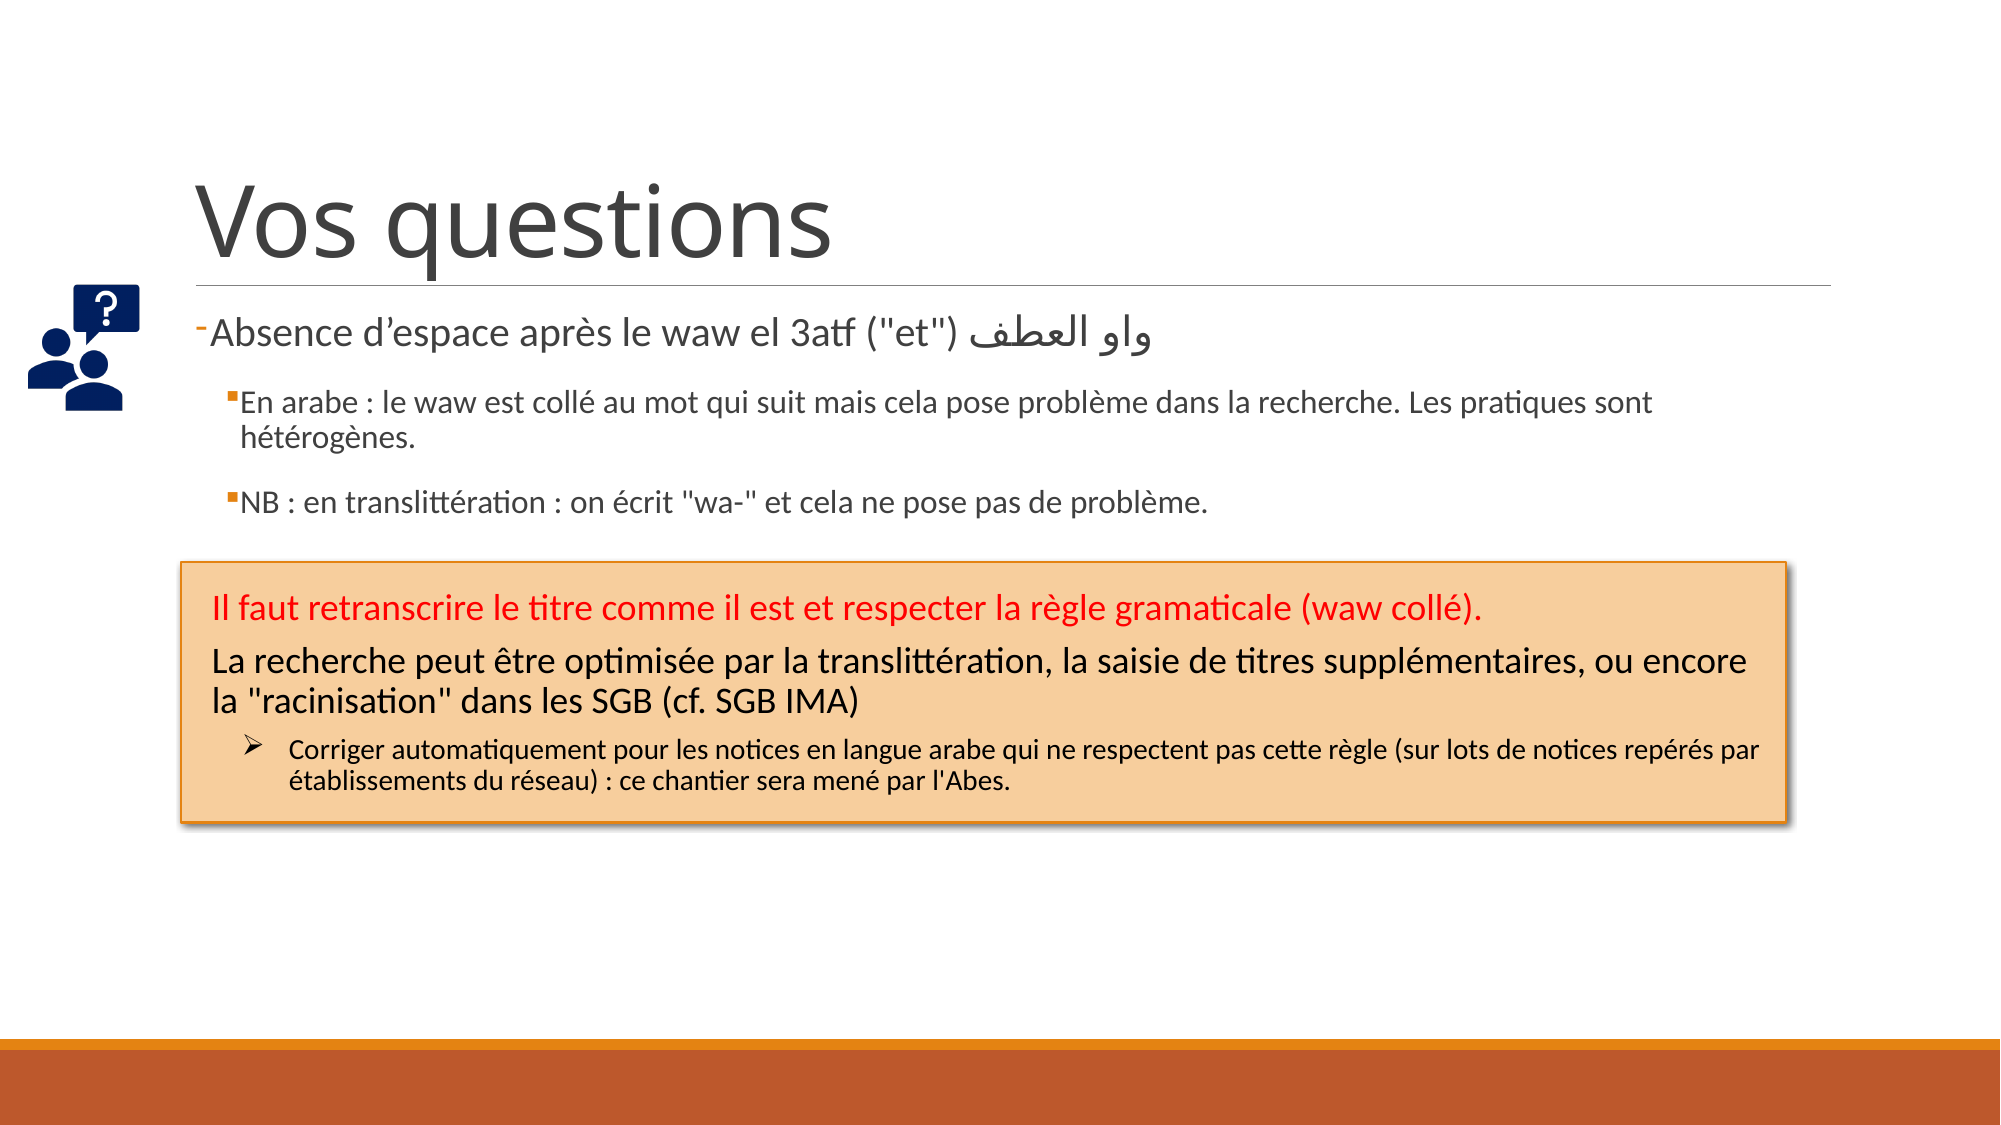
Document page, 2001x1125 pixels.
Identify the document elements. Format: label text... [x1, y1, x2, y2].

text_box Il faut retranscrire le titre comme il est et respecter la règle gramaticale (waw collé). La recherche peut être optimisée par la translittération, la saisie de titres supplémentaires, ou encore la "racinisation" dans les SGB (cf. SGB IMA) Corriger automatiquement pour les notices en langue arabe qui ne respectent pas cette règle (sur lots de notices repérés par établissements du réseau) : ce chantier sera mené par l'Abes. [180, 561, 1787, 824]
title Vos questions [180, 47, 1830, 285]
picture [8, 271, 160, 423]
list Absence d’espace après le waw el 3atf ("et") واو العطف En arabe : le waw est collé au mot qui suit mais cela pose problème dans la recherche. Les pratiques sont hétérogènes. NB : en translittération : on écrit "wa-" et cela ne pose pas de problème. [180, 302, 1830, 963]
